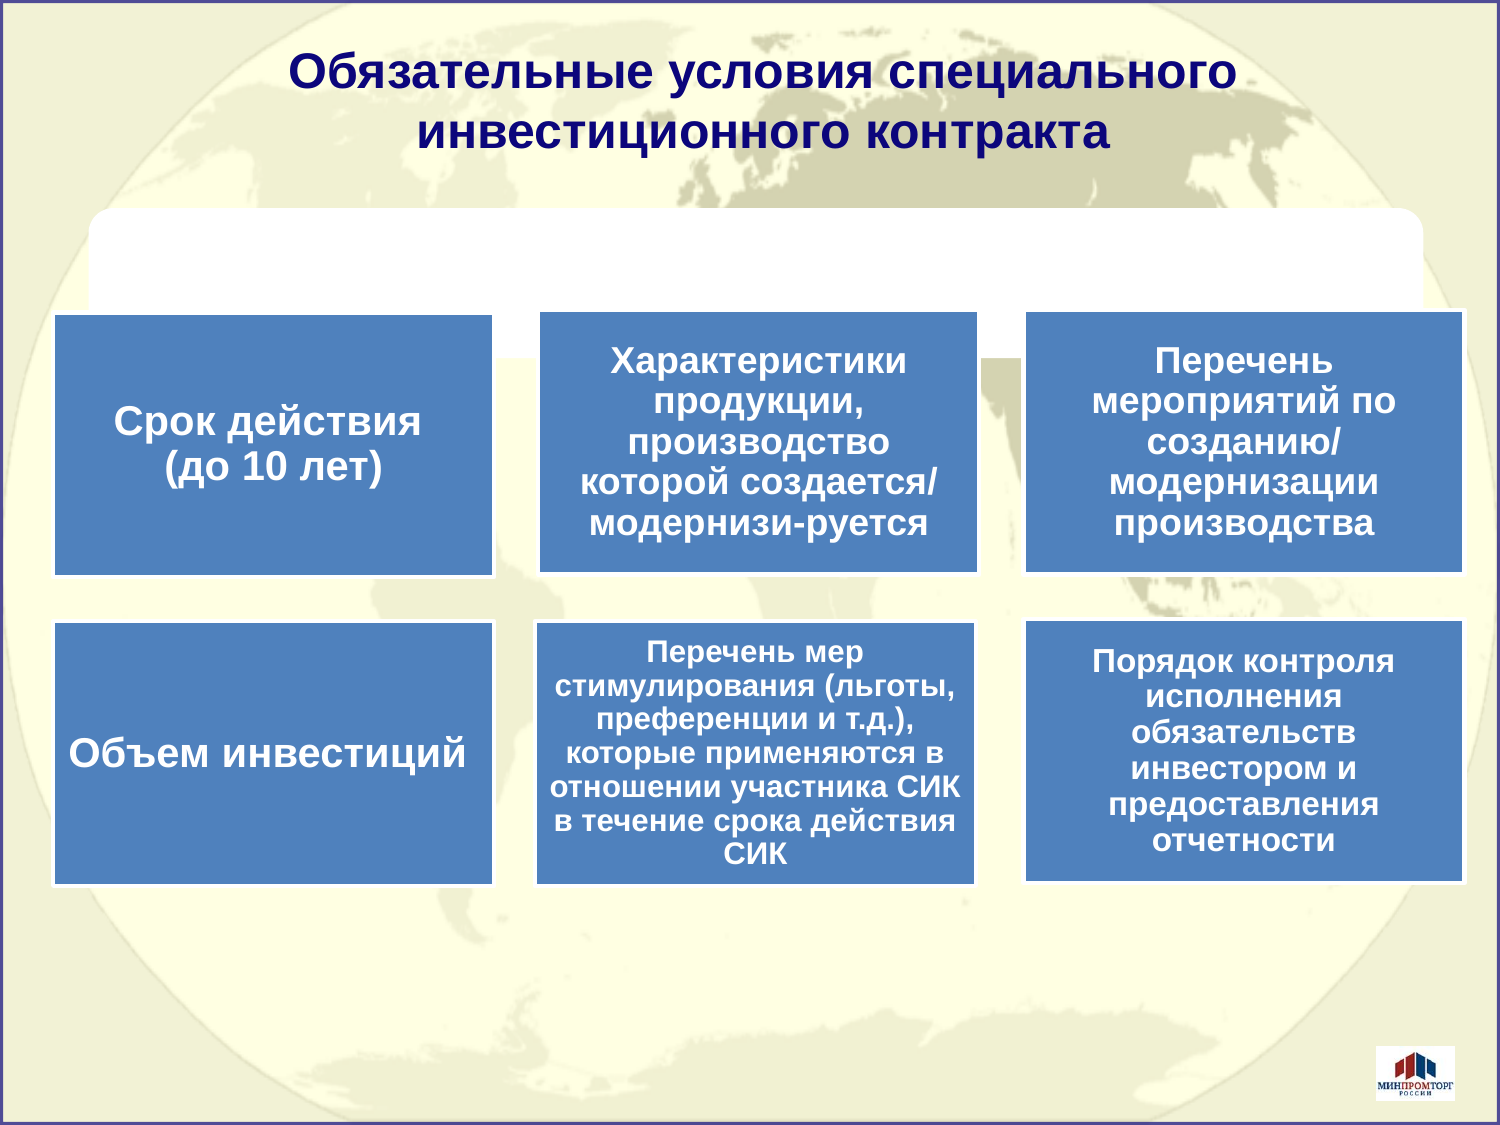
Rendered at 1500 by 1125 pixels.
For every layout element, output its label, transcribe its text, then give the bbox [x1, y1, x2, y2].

title Обязательные условия специального инвестиционного контракта [88, 42, 1439, 155]
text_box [52, 228, 1465, 965]
slide_number 32 [1074, 1042, 1425, 1103]
text_box [87, 205, 1425, 227]
picture [1375, 1046, 1455, 1101]
